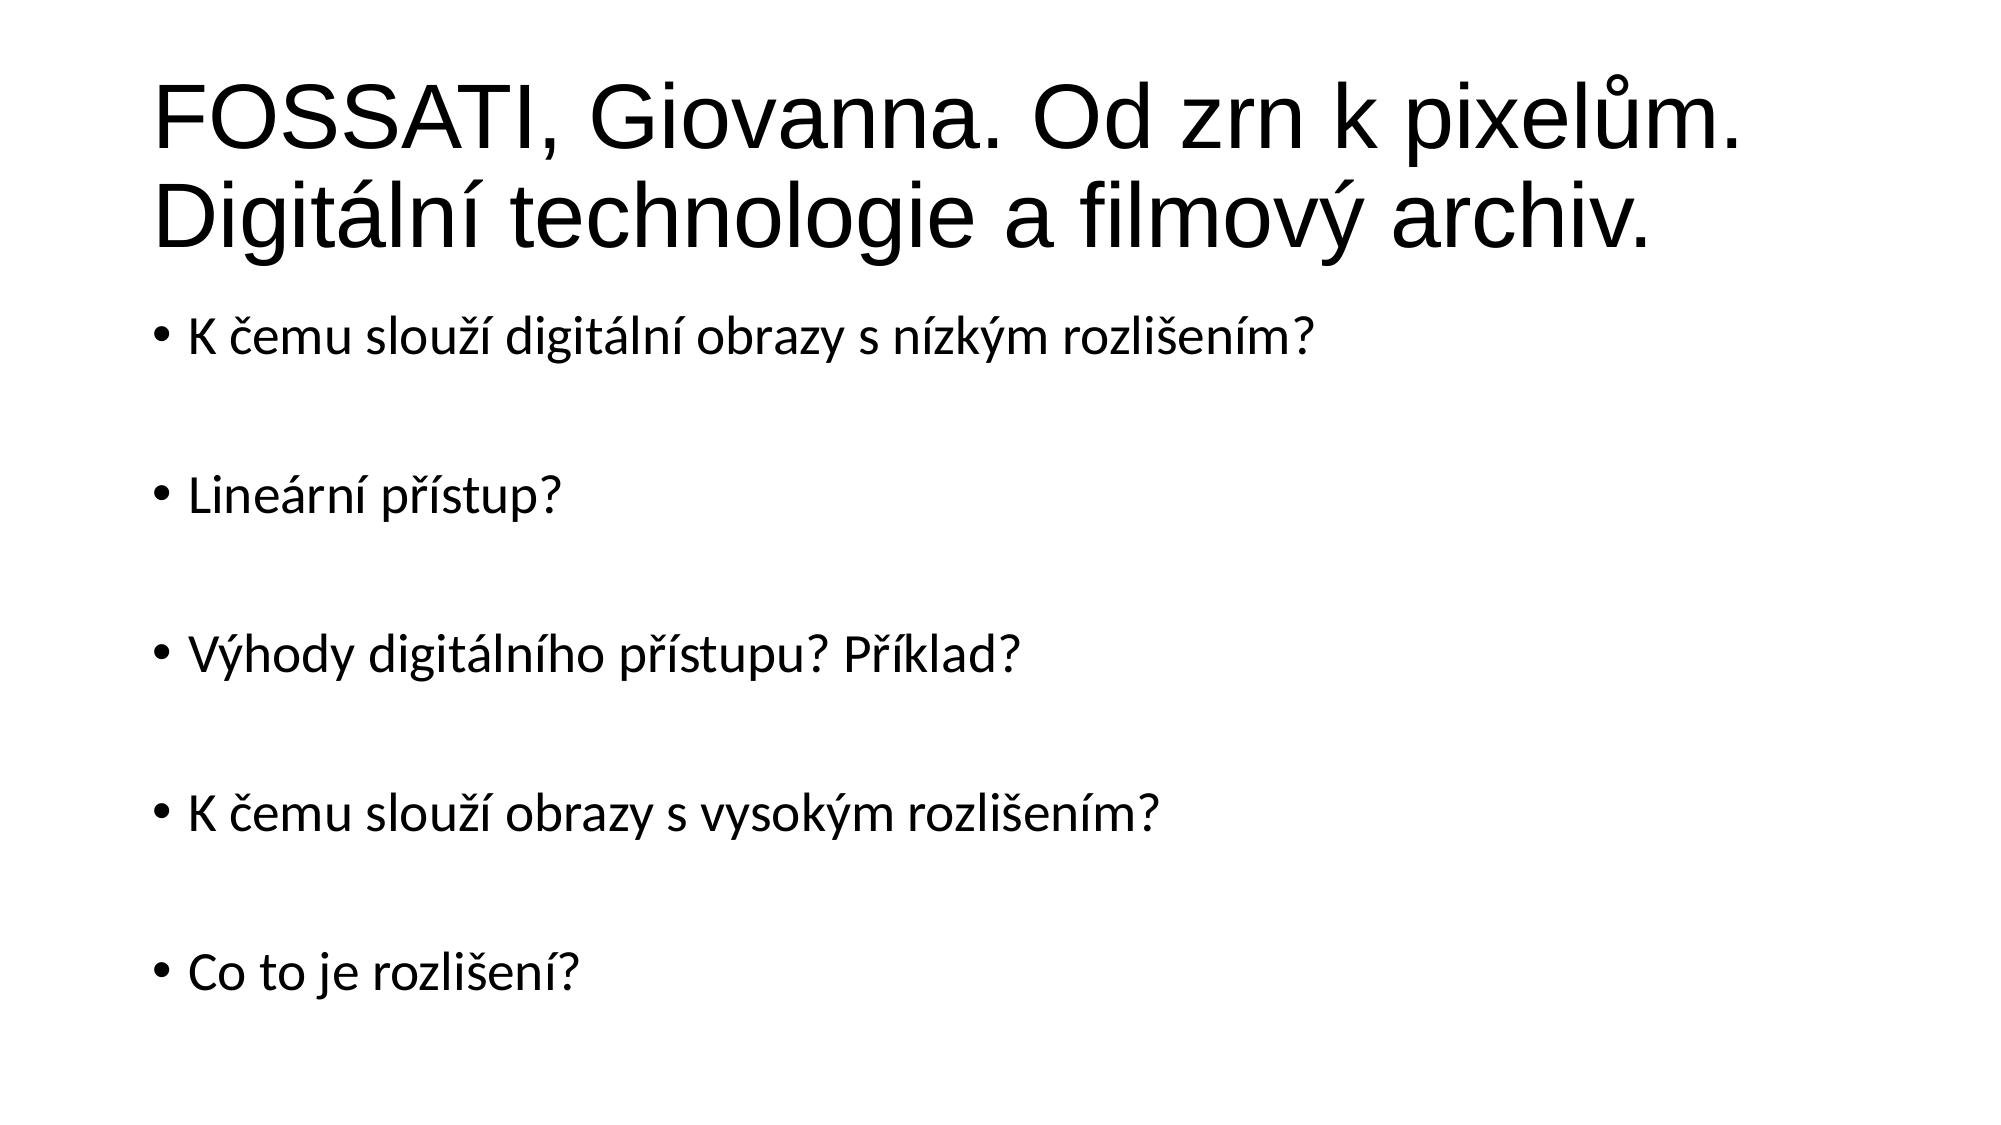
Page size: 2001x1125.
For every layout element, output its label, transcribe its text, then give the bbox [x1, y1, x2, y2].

list K čemu slouží digitální obrazy s nízkým rozlišením? Lineární přístup? Výhody digitálního přístupu? Příklad? K čemu slouží obrazy s vysokým rozlišením? Co to je rozlišení? [137, 299, 1863, 1014]
title FOSSATI, Giovanna. Od zrn k pixelům. Digitální technologie a filmový archiv. [137, 59, 1863, 278]
